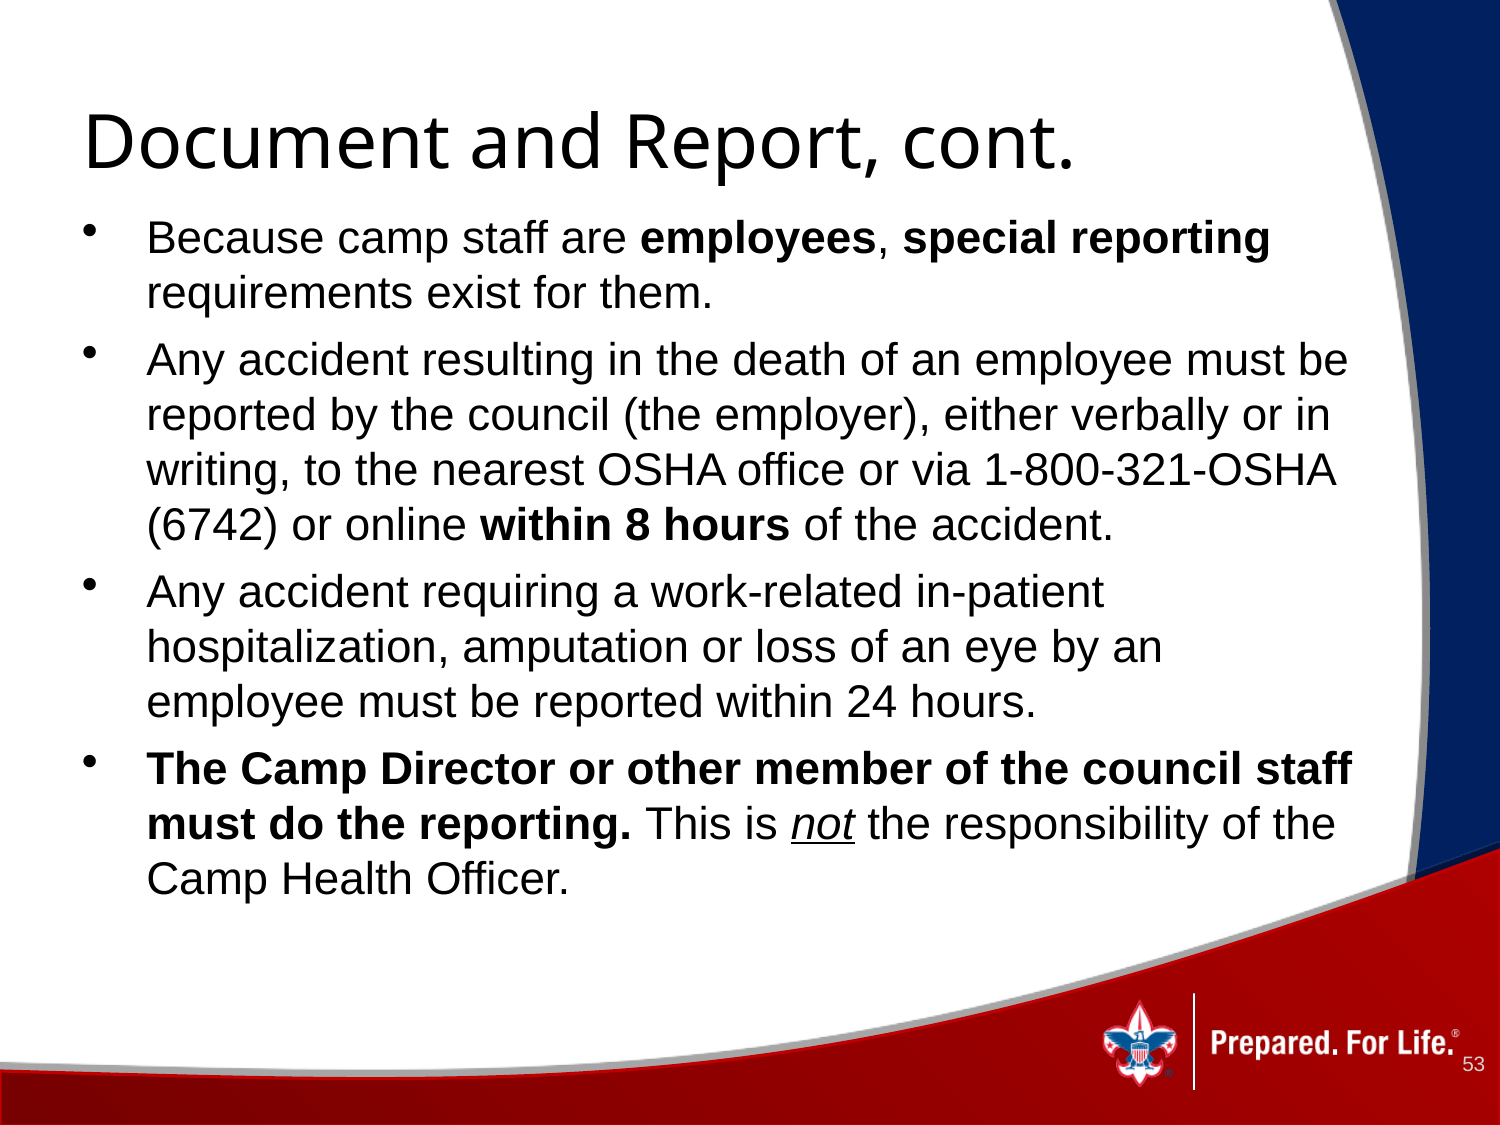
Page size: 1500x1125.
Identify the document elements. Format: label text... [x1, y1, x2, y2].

title Document and Report, cont. [75, 45, 1300, 200]
list Because camp staff are employees, special reporting requirements exist for them. Any accident resulting in the death of an employee must be reported by the council (the employer), either verbally or in writing, to the nearest OSHA office or via 1-800-321-OSHA (6742) or online within 8 hours of the accident. Any accident requiring a work-related in-patient hospitalization, amputation or loss of an eye by an employee must be reported within 24 hours. The Camp Director or other member of the council staff must do the reporting. This is not the responsibility of the Camp Health Officer. [62, 200, 1388, 875]
slide_number 53 [1149, 1042, 1500, 1103]
